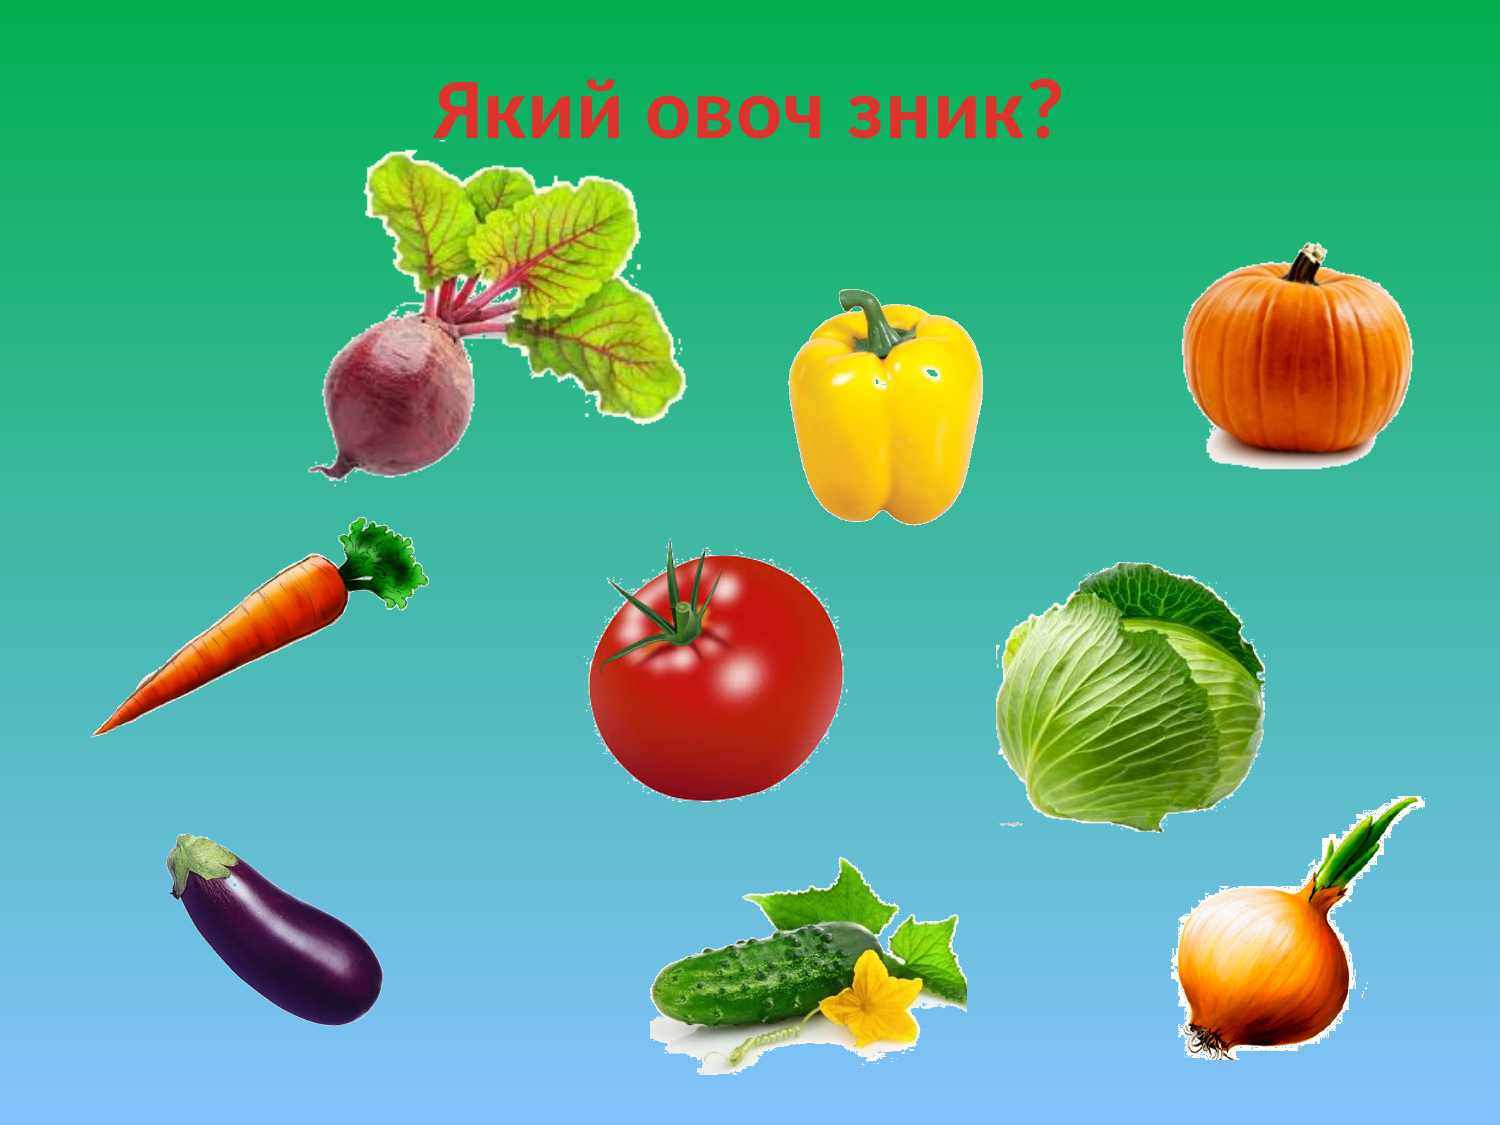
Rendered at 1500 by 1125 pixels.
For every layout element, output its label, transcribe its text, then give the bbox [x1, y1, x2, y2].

picture [1089, 222, 1500, 483]
picture [573, 257, 1039, 808]
picture [34, 140, 699, 774]
picture [649, 855, 968, 1076]
picture [141, 786, 405, 1069]
title Який овоч зник? [75, 45, 1425, 164]
picture [995, 562, 1428, 1060]
